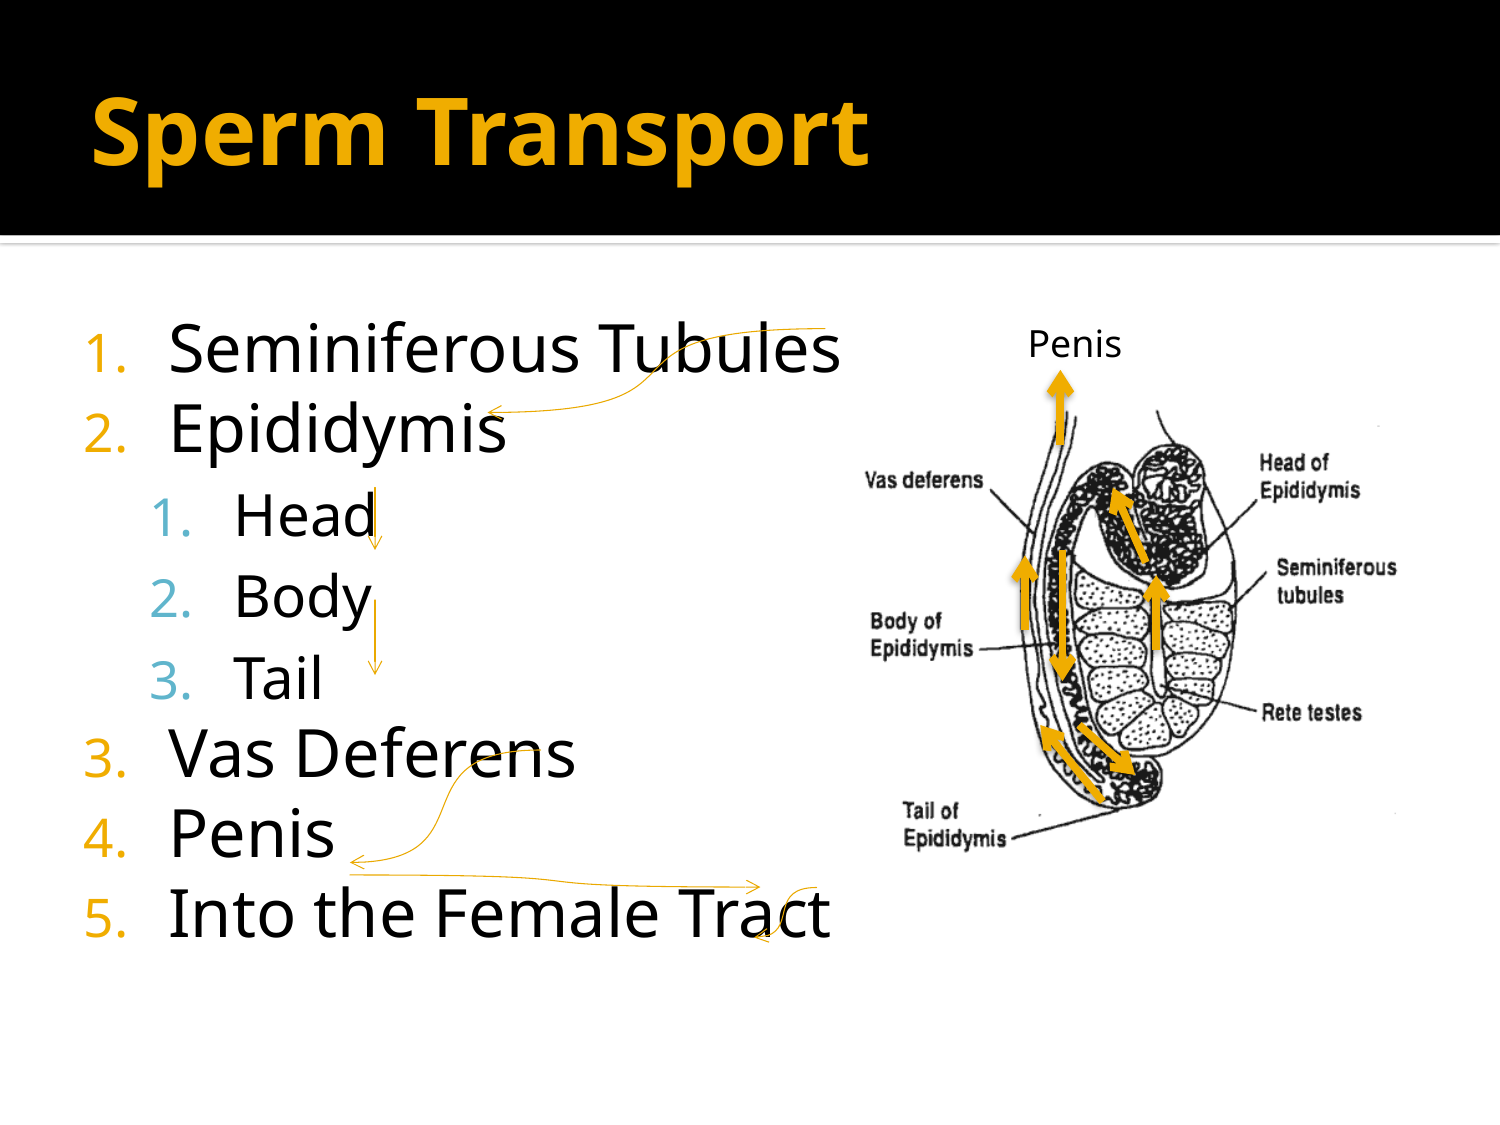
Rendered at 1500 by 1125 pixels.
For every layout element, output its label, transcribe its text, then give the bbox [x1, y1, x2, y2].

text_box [754, 887, 817, 938]
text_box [487, 328, 825, 413]
list Seminiferous Tubules Epididymis Head Body Tail Vas Deferens Penis Into the Female Tract [75, 291, 1425, 1050]
title Sperm Transport [75, 25, 1425, 231]
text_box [1103, 724, 1136, 776]
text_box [1040, 724, 1103, 802]
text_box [349, 749, 541, 863]
picture [862, 407, 1401, 854]
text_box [1112, 487, 1146, 563]
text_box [349, 874, 761, 888]
text_box Penis [1012, 312, 1213, 373]
